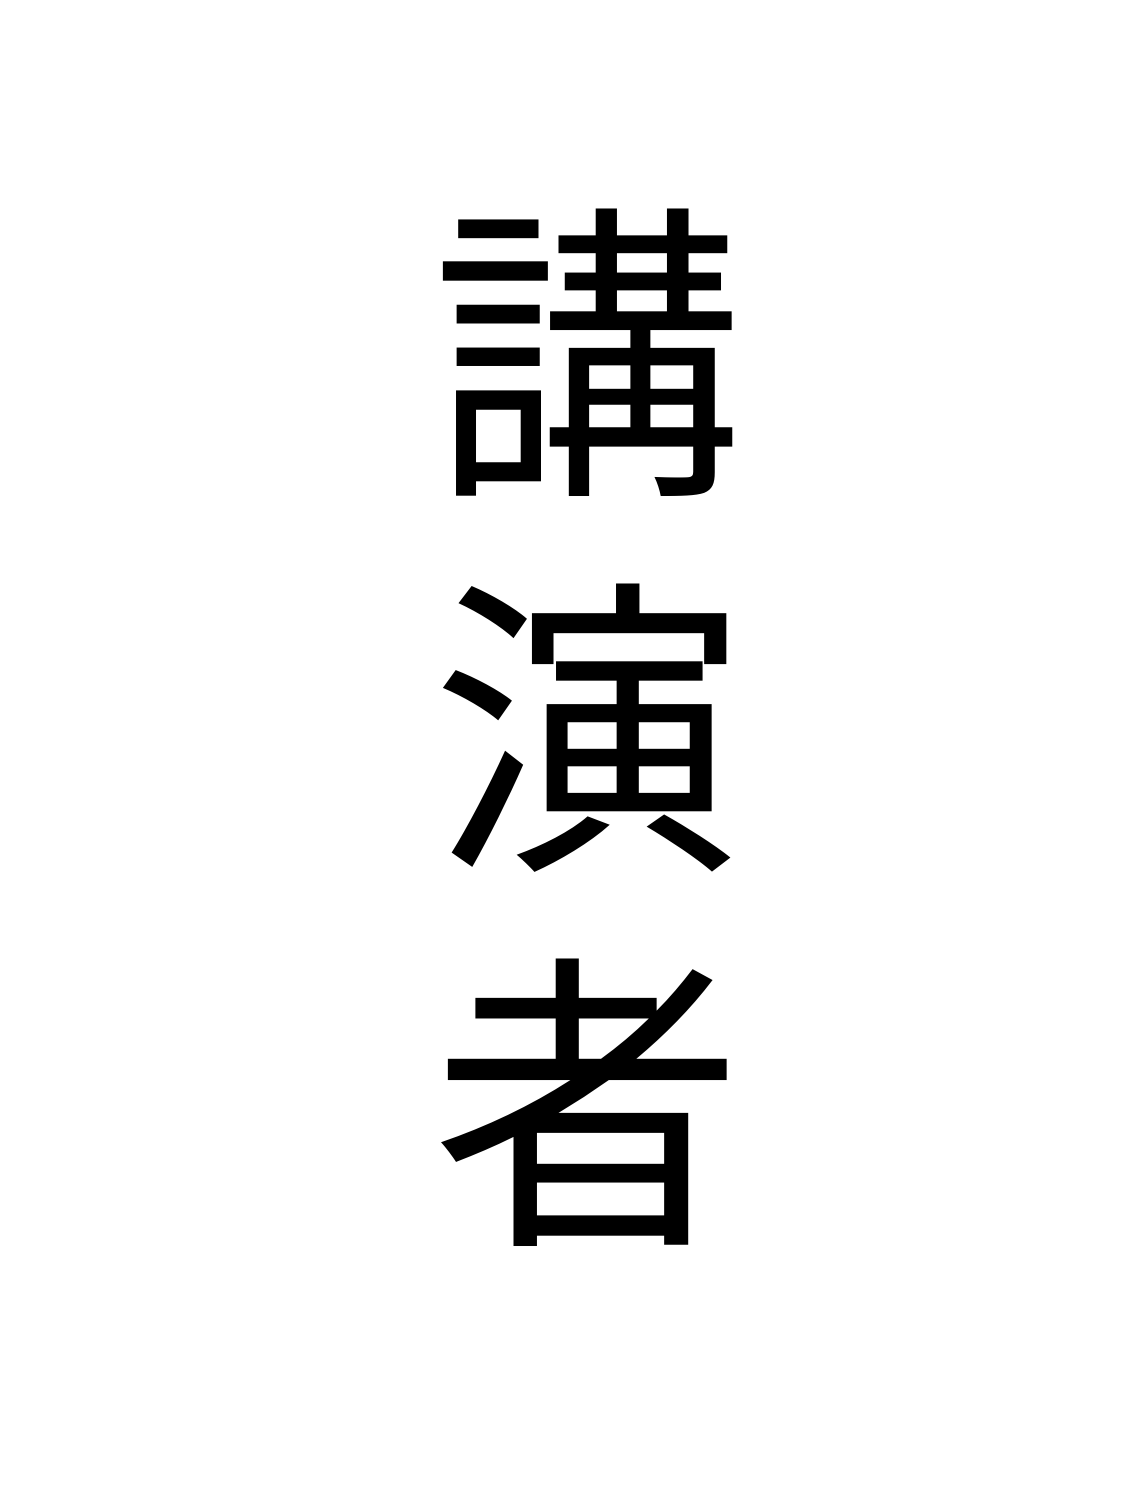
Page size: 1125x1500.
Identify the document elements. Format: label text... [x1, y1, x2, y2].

text_box 講演者 [416, 151, 768, 1291]
